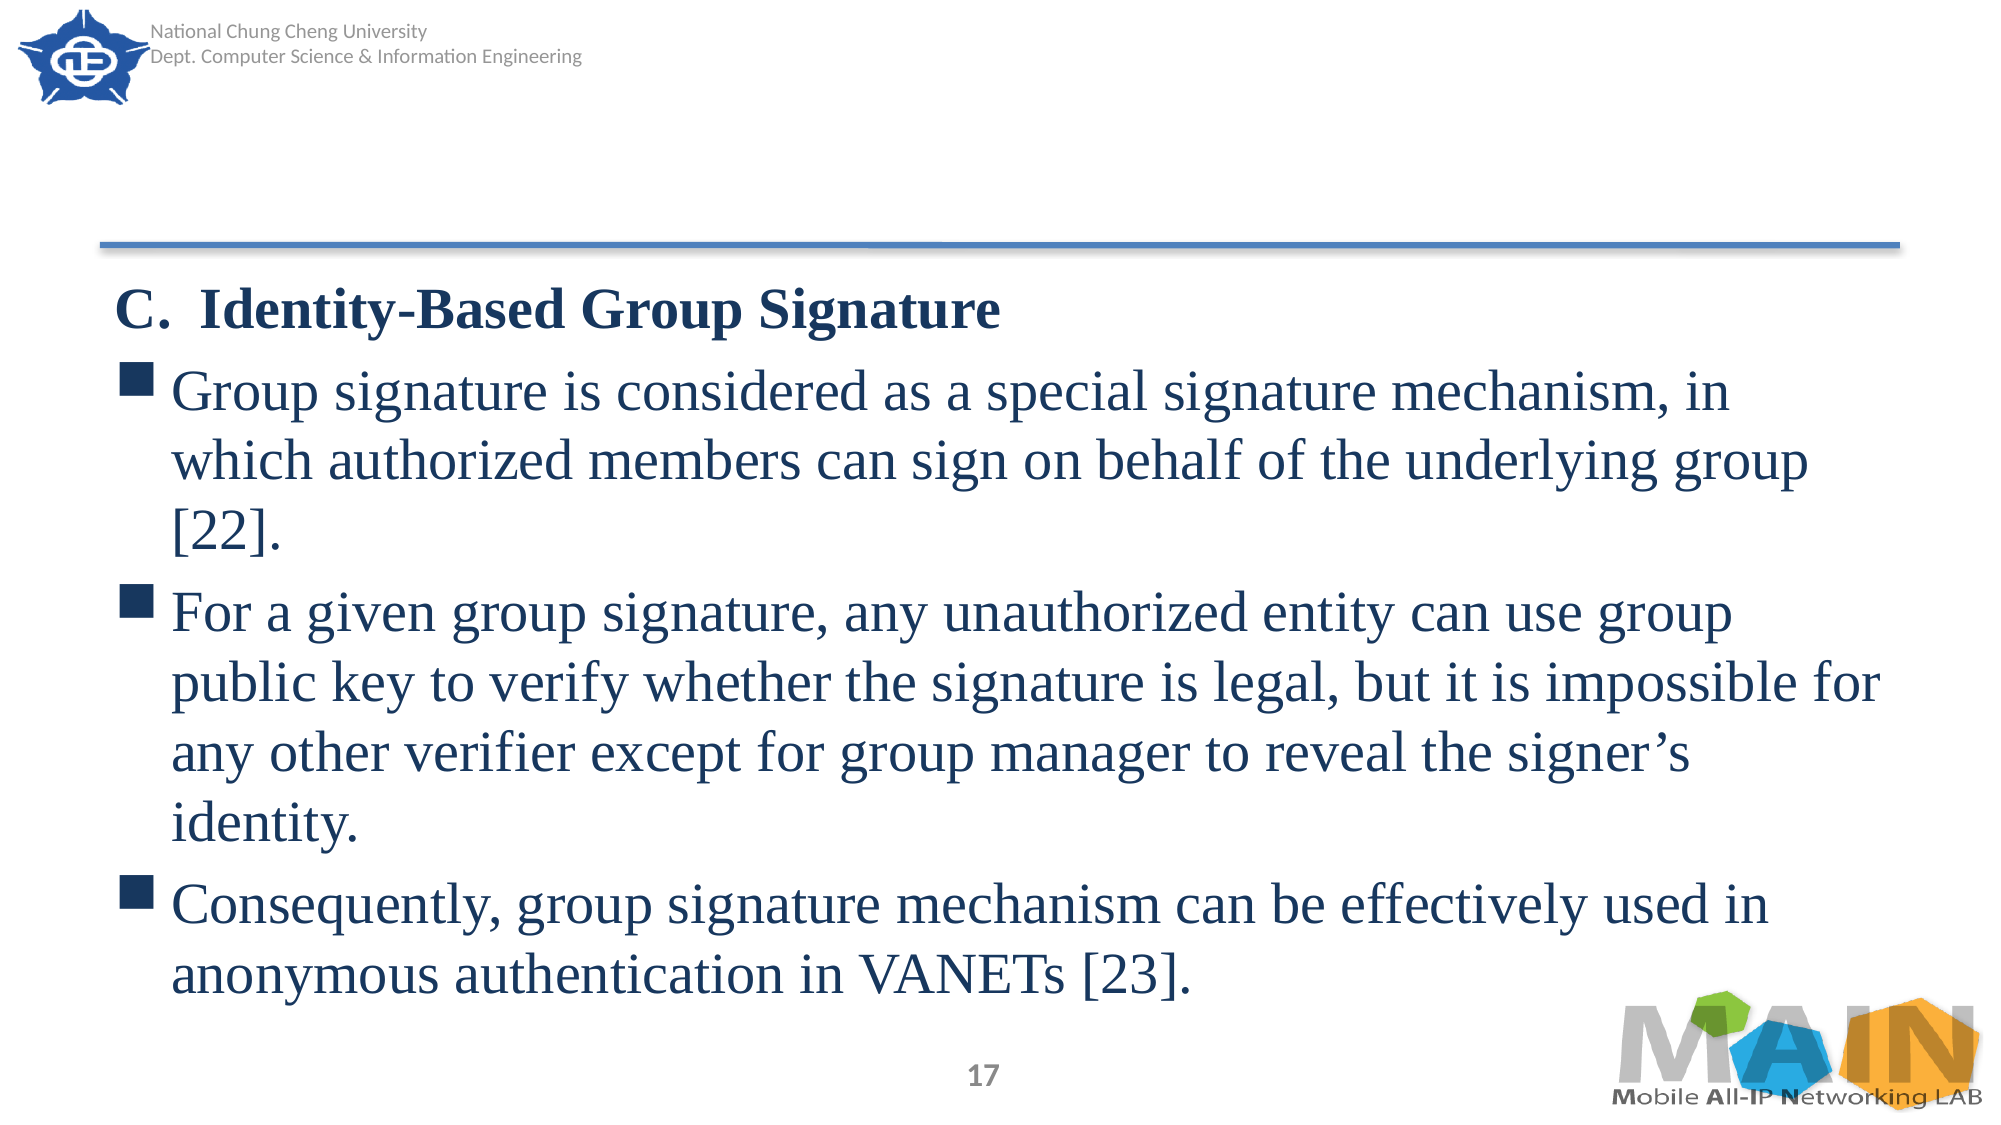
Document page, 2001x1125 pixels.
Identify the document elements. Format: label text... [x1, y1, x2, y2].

slide_number 17 [750, 1042, 1217, 1103]
picture [0, 0, 168, 113]
picture [1400, 987, 1984, 1113]
list Identity-Based Group Signature Group signature is considered as a special signature mechanism, in which authorized members can sign on behalf of the underlying group [22]. For a given group signature, any unauthorized entity can use group public key to verify whether the signature is legal, but it is impossible for any other verifier except for group manager to reveal the signer’s identity. Consequently, group signature mechanism can be effectively used in anonymous authentication in VANETs [23]. [99, 262, 1901, 1006]
